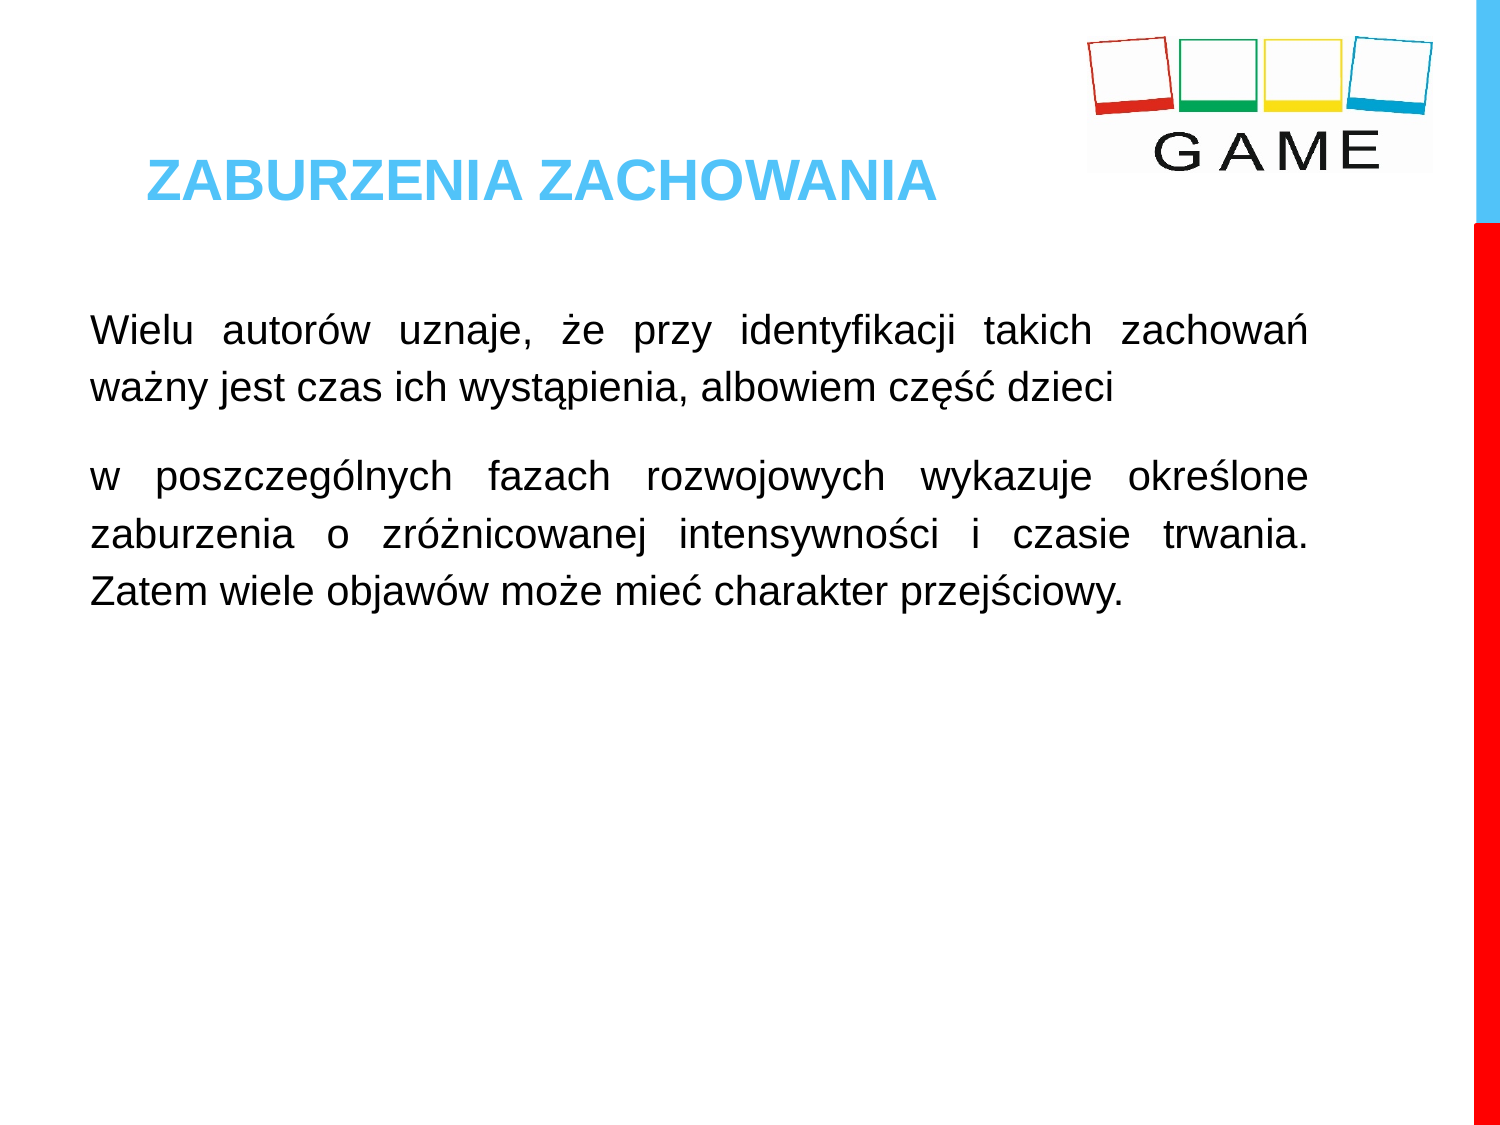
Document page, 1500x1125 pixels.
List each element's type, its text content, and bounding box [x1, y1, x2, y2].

text_box Wielu autorów uznaje, że przy identyfikacji takich zachowań ważny jest czas ich wystąpienia, albowiem część dzieci w poszczególnych fazach rozwojowych wykazuje określone zaburzenia o zróżnicowanej intensywności i czasie trwania. Zatem wiele objawów może mieć charakter przejściowy. [74, 287, 1325, 1005]
text_box ZABURZENIA ZACHOWANIA [74, 25, 1025, 220]
picture [1087, 36, 1433, 173]
